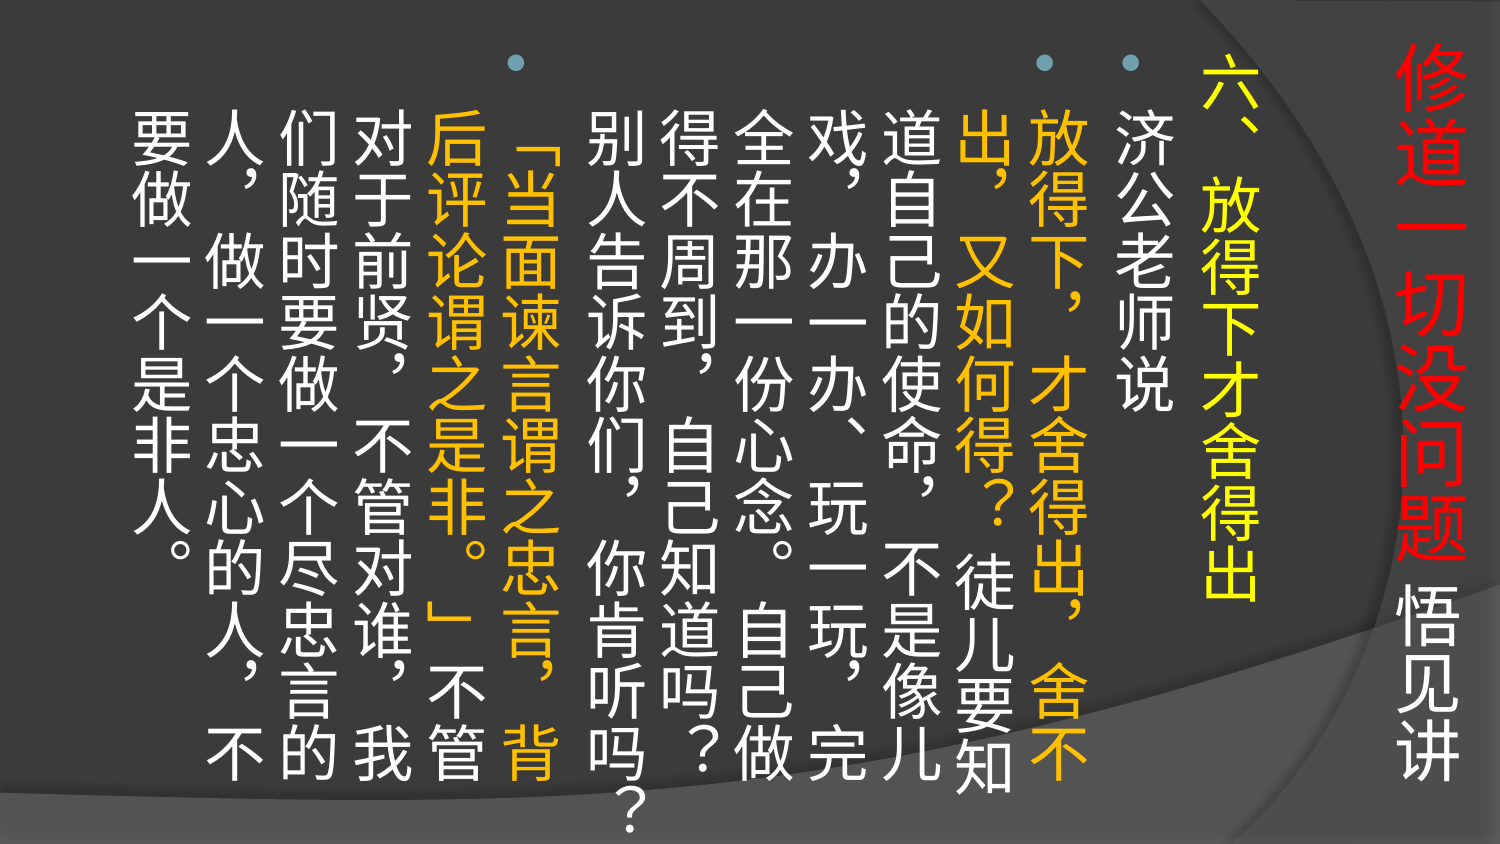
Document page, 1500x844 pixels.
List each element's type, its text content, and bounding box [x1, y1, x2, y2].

list 六、放得下才舍得出 济公老师说 放得下，才舍得出，舍不出，又如何得？ 徒儿要知道自己的使命，不是像儿戏，办一办、玩一玩，完全在那一份心念。自己做得不周到，自己知道吗？ 别人告诉你们，你肯听吗？ 「当面谏言谓之忠言，背后评论谓之是非。」不管对于前贤，不管对谁，我们随时要做一个尽忠言的人，做一个忠心的人，不要做一个是非人。 [29, 31, 1357, 819]
title 修道一切没问题 悟见讲 [1376, 20, 1483, 820]
